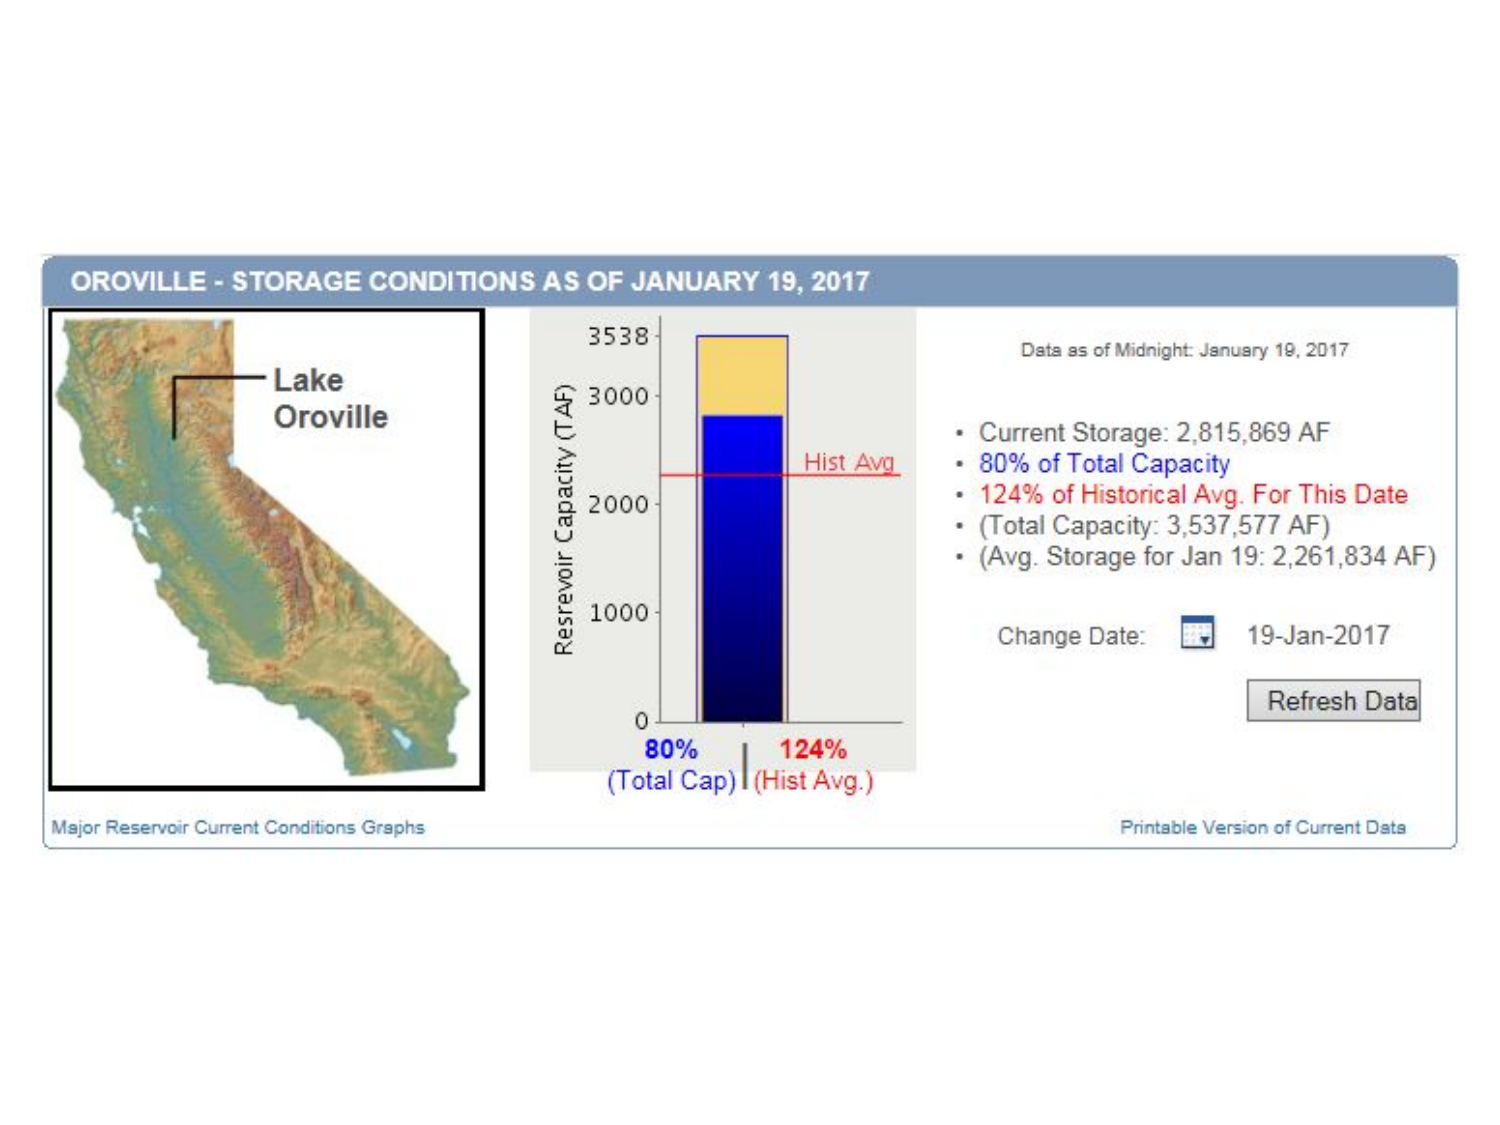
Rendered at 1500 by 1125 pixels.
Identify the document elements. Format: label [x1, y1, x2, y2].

picture [12, 237, 1489, 901]
